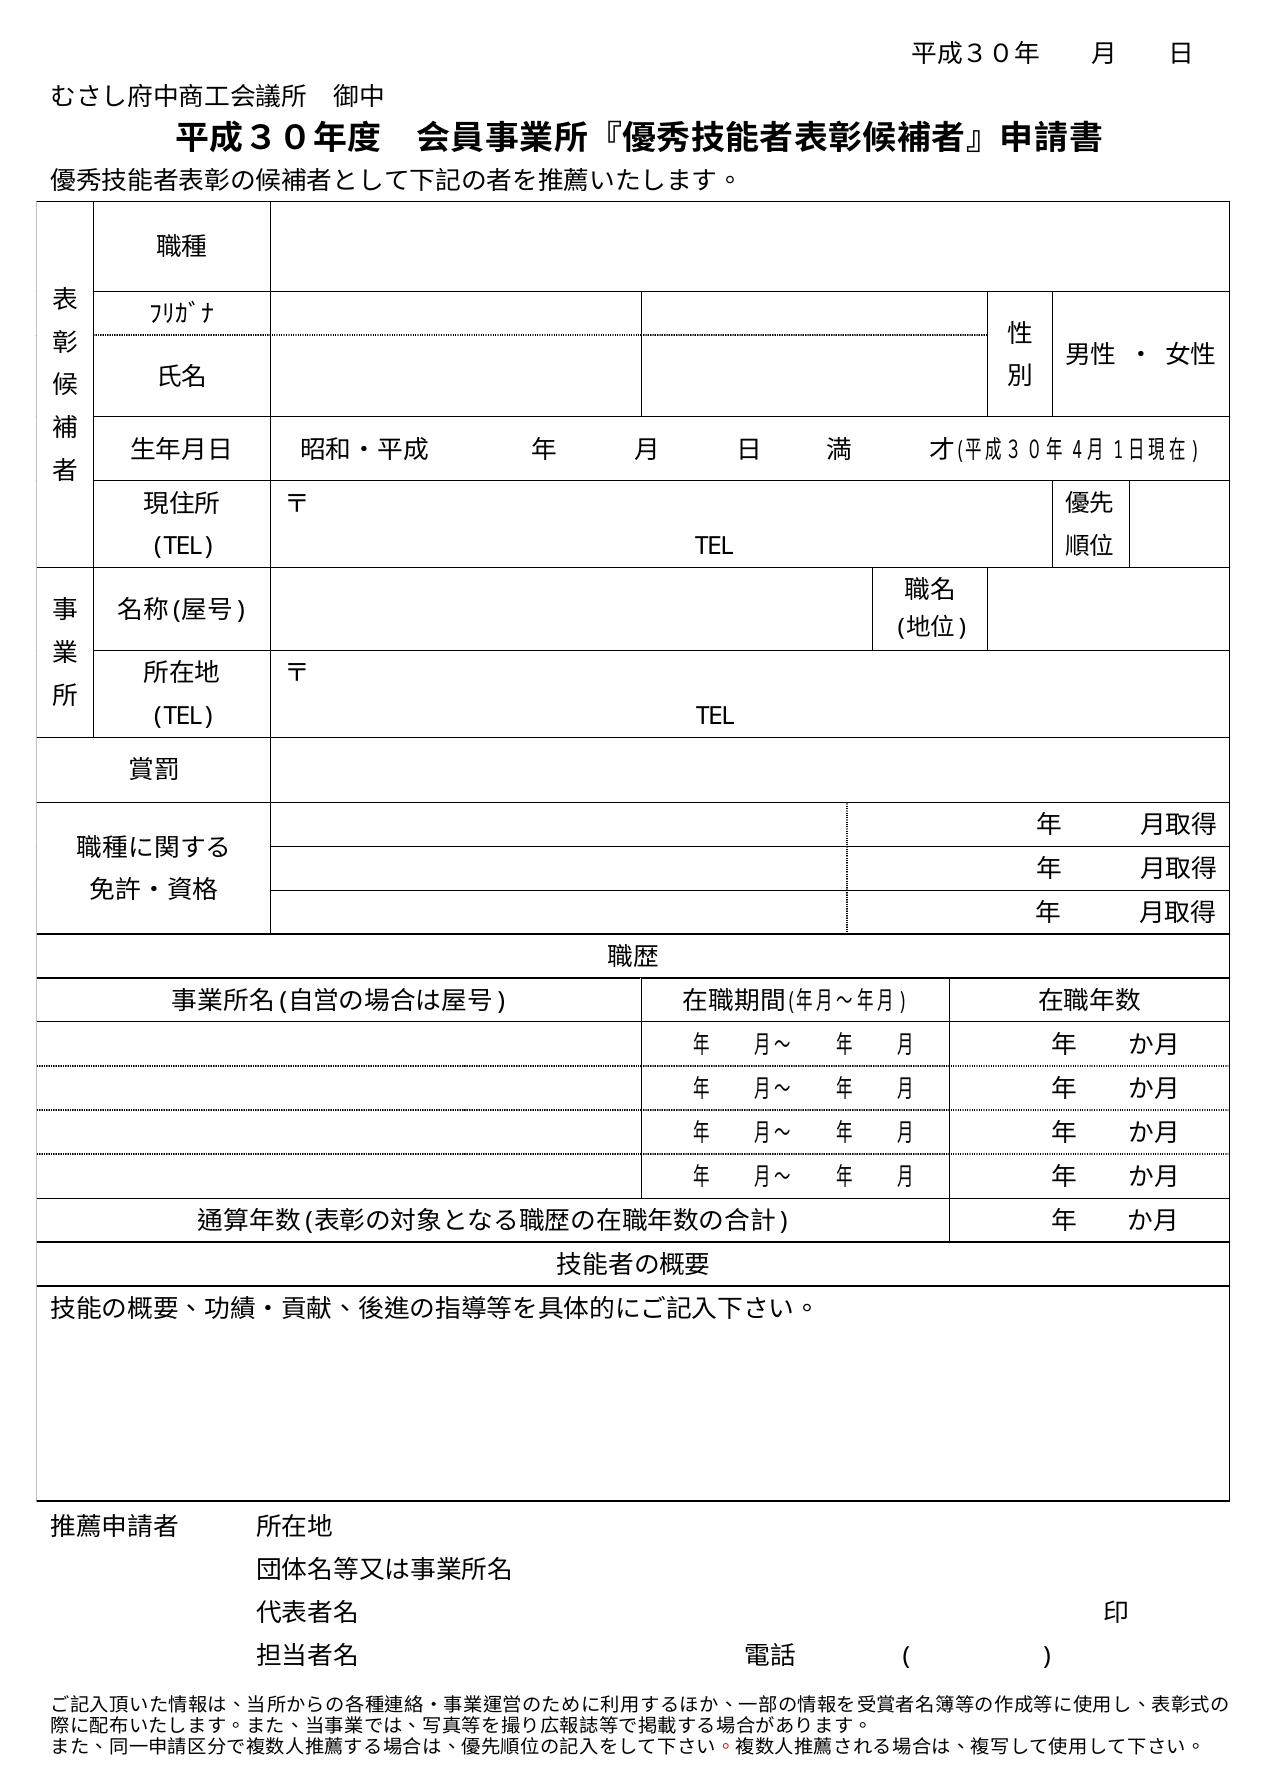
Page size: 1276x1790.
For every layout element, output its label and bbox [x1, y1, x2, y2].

text_box [36, 32, 1242, 1762]
